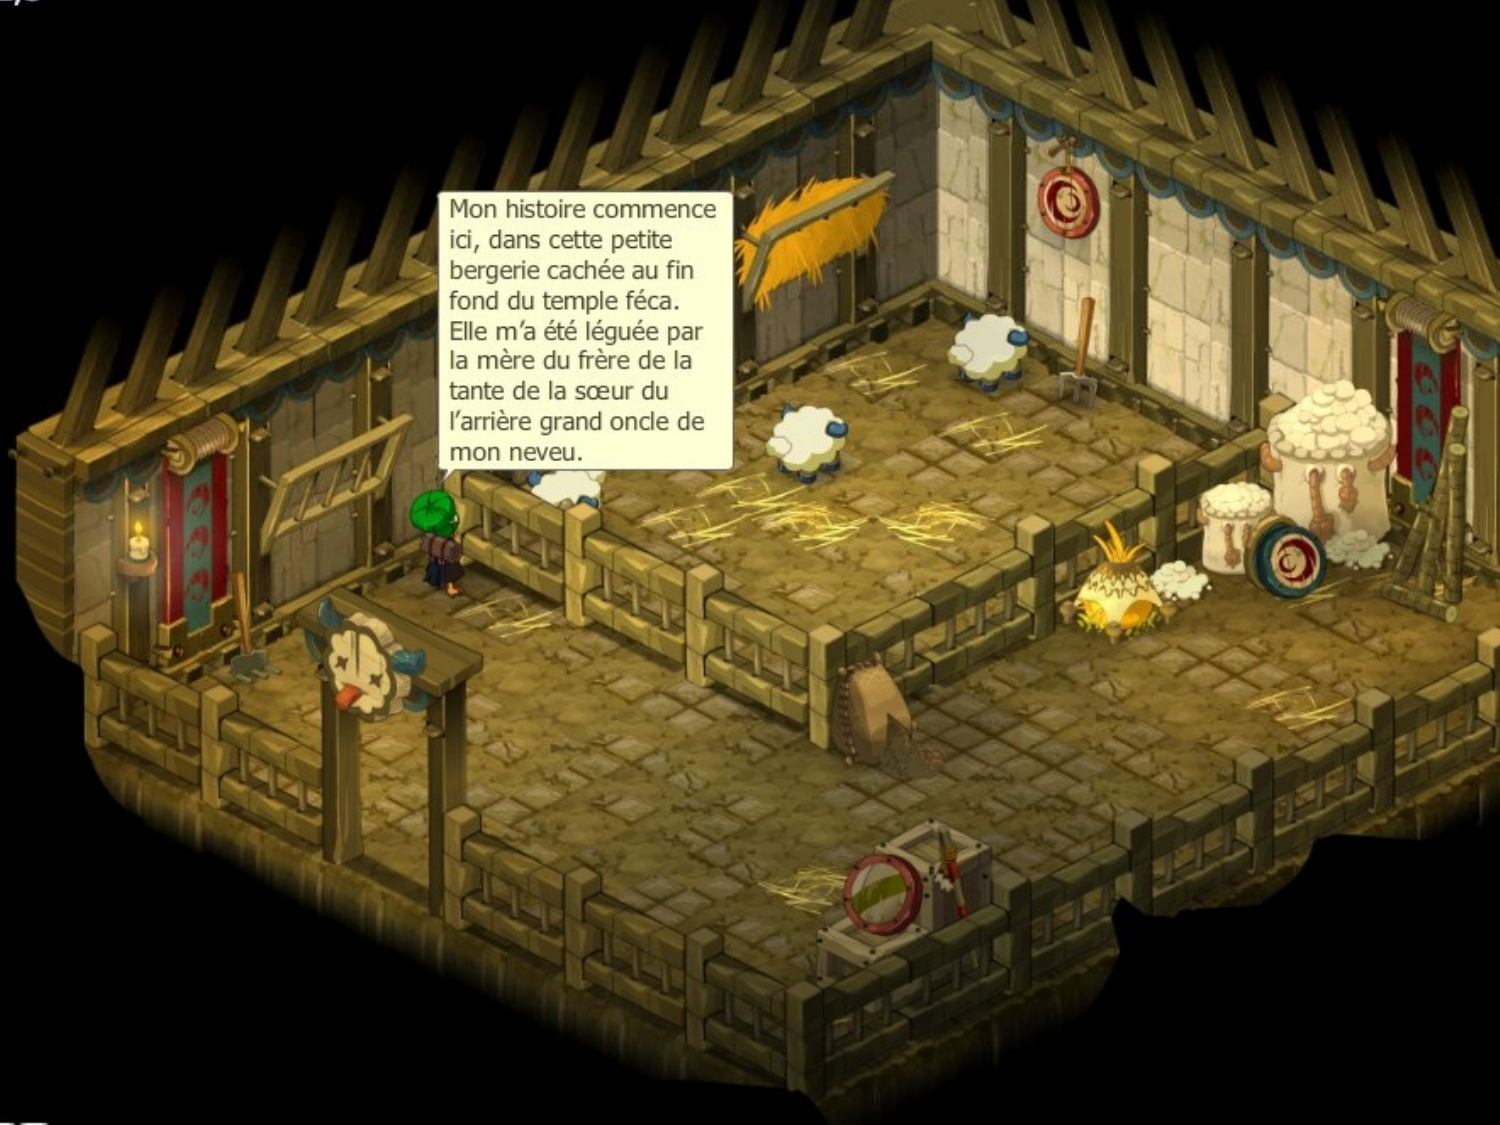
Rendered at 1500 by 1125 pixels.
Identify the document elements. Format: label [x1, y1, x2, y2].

list [4, 4, 1500, 1121]
